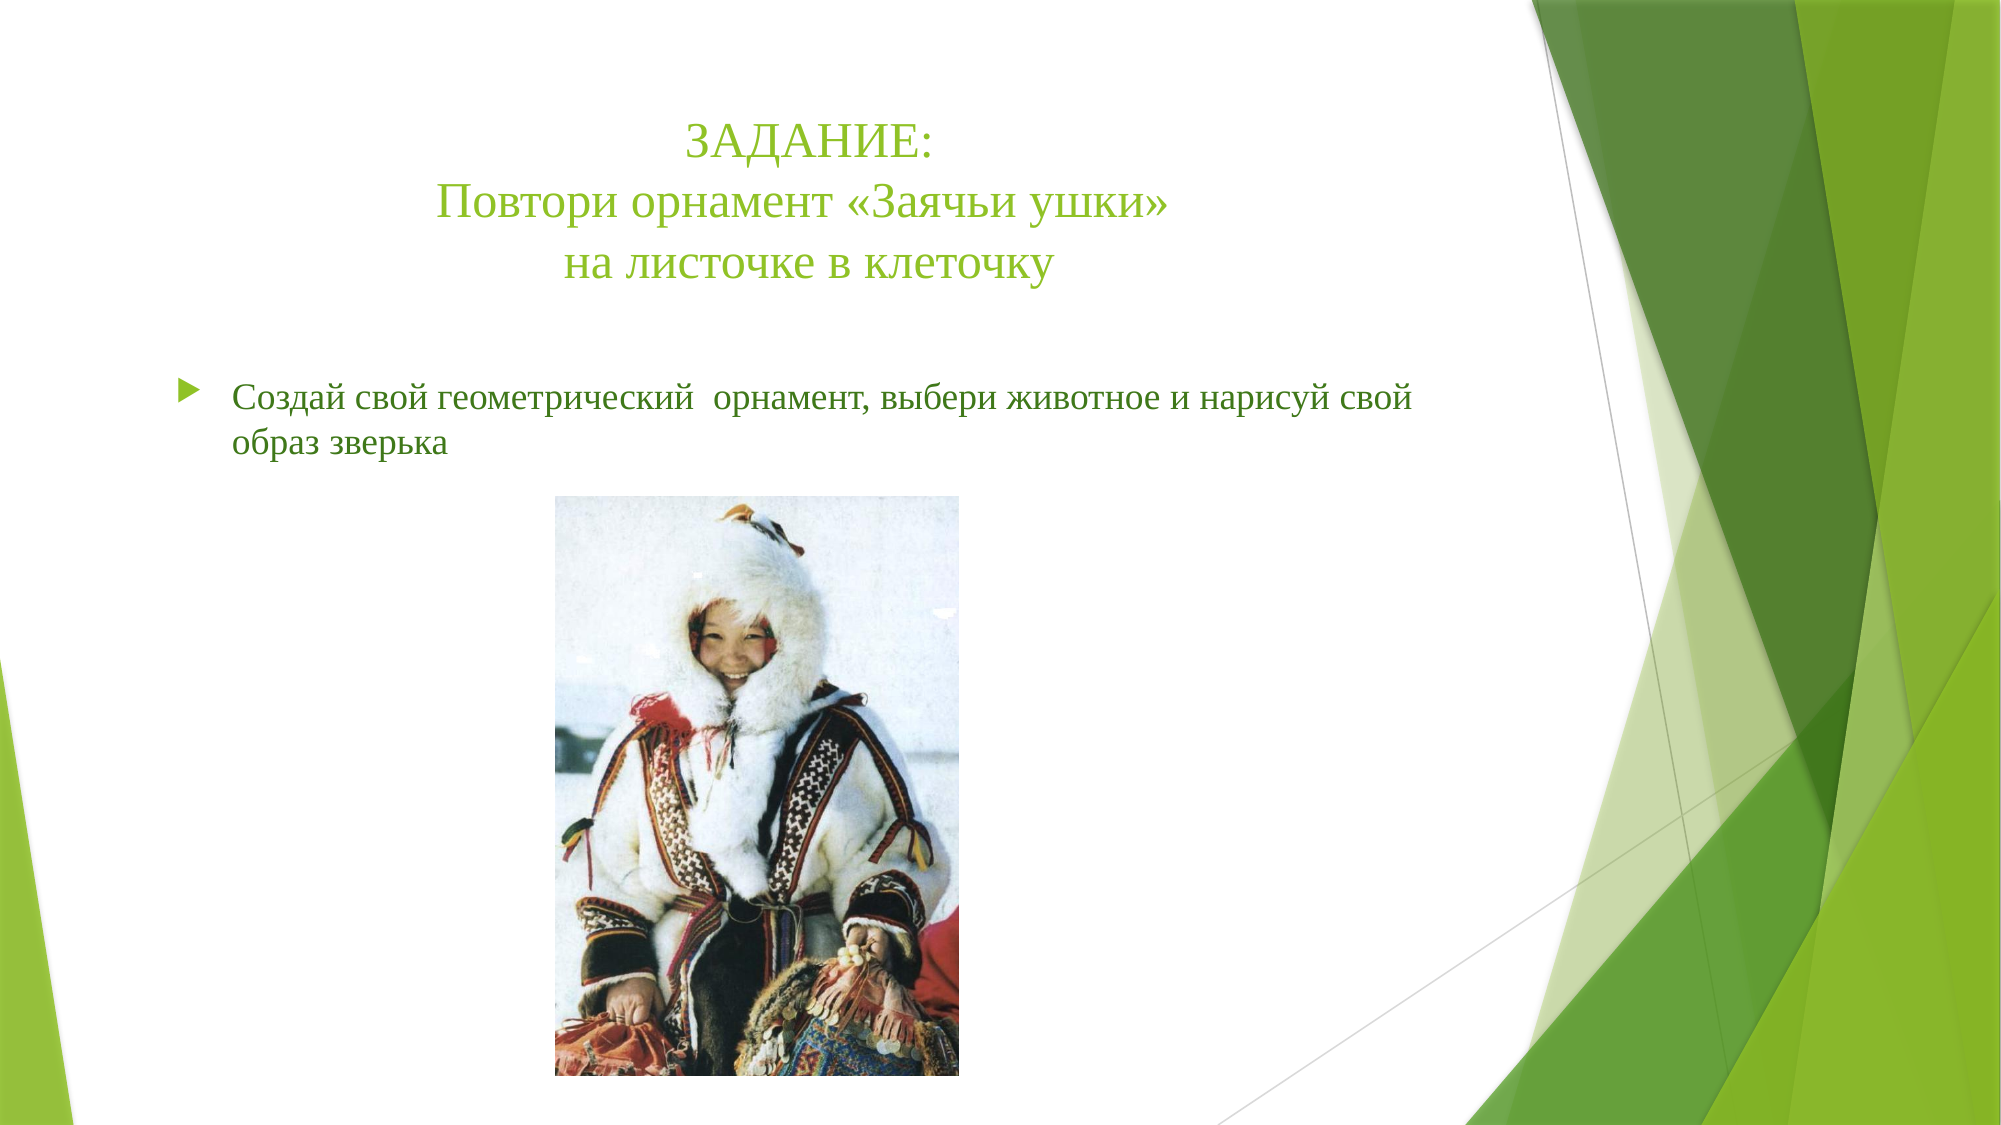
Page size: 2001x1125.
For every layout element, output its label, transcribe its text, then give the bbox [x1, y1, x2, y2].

picture [555, 495, 959, 1076]
title ЗАДАНИЕ: Повтори орнамент «Заячьи ушки» на листочке в клеточку [33, 99, 1586, 296]
list Создай свой геометрический орнамент, выбери животное и нарисуй свой образ зверька [160, 364, 1522, 1089]
